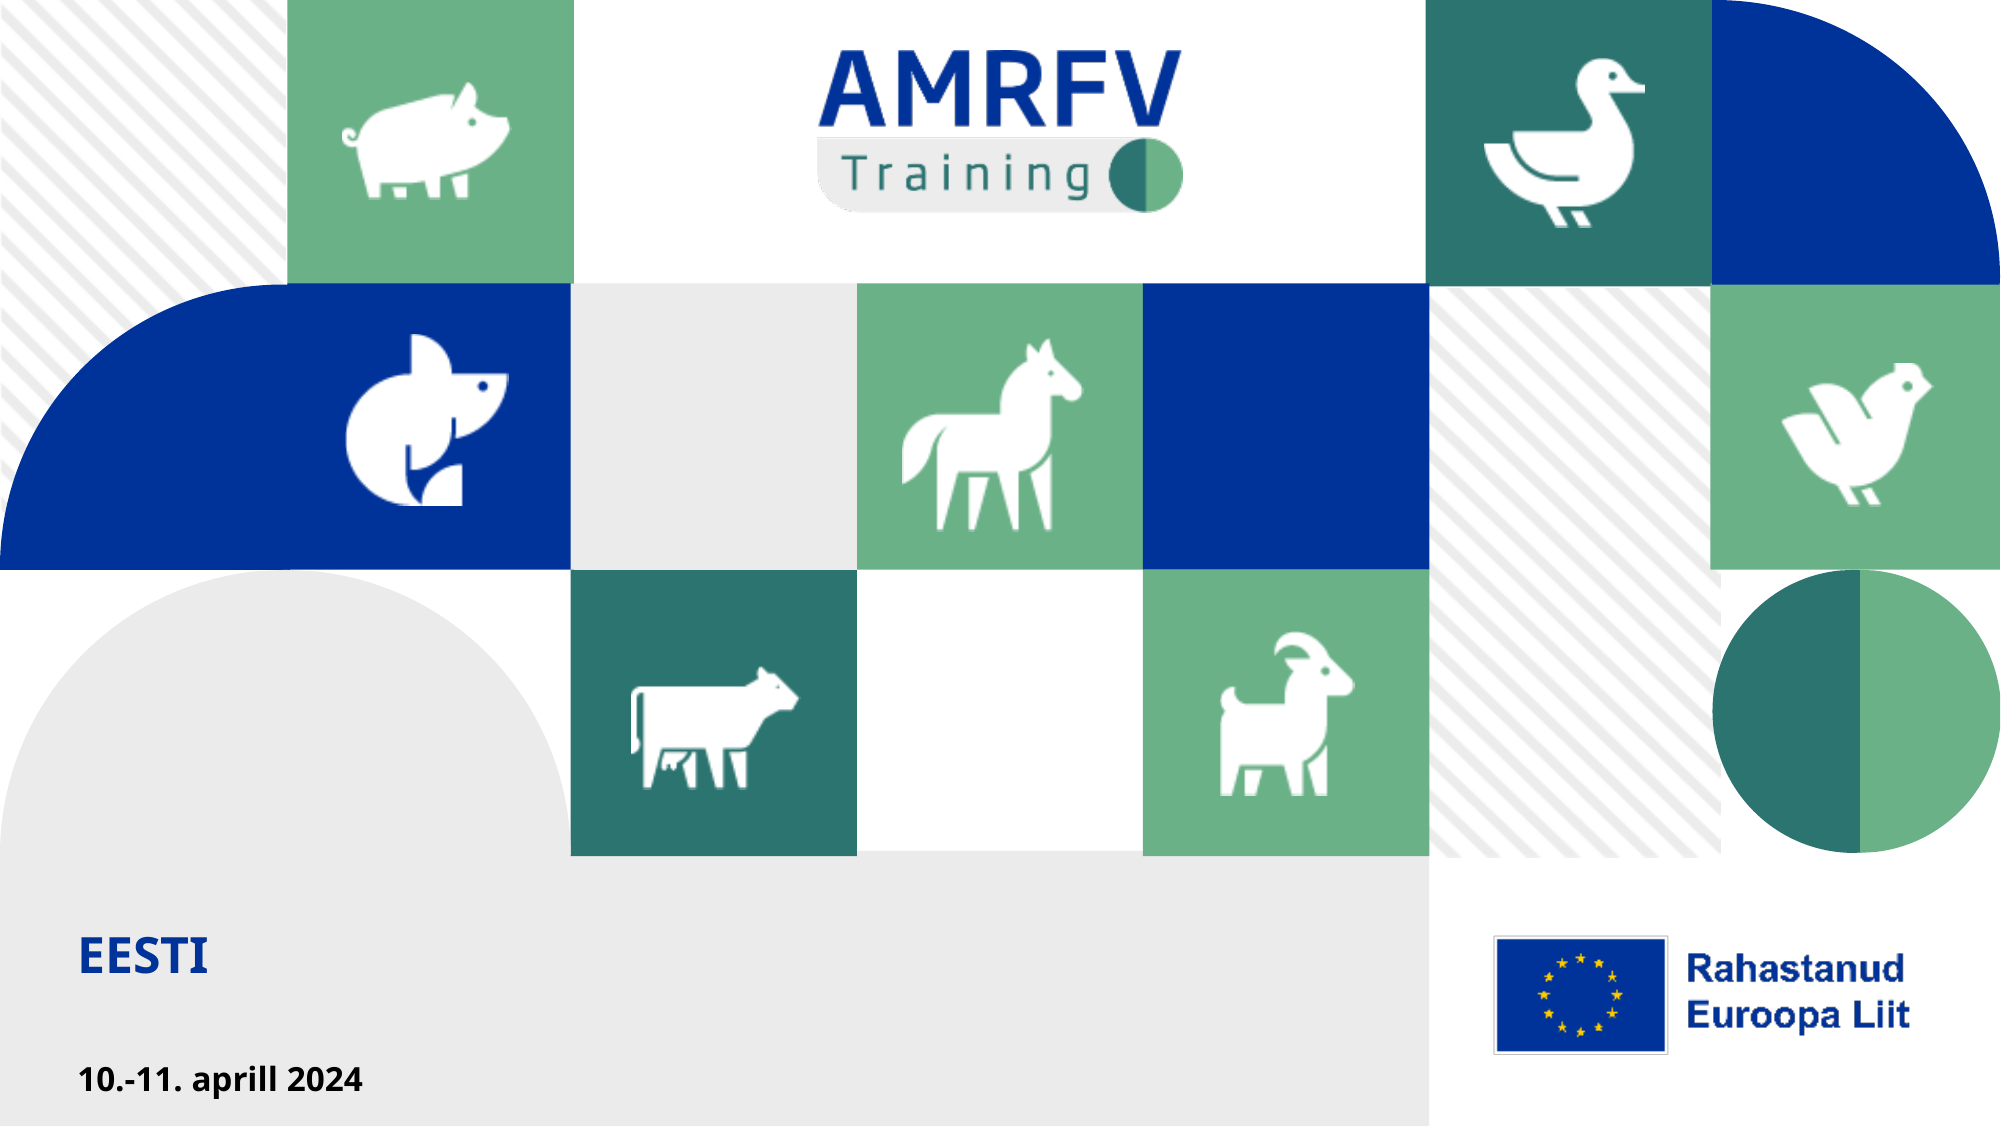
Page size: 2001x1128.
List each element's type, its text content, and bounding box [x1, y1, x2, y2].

picture [0, 0, 286, 543]
picture [1781, 363, 1934, 507]
picture [1430, 288, 1721, 858]
picture [817, 50, 1183, 213]
picture [1220, 631, 1355, 796]
picture [345, 334, 509, 506]
picture [631, 666, 801, 790]
picture [342, 82, 512, 200]
picture [1484, 58, 1645, 228]
picture [1488, 930, 1933, 1061]
list 10.-11. aprill 2024 [62, 1050, 550, 1112]
picture [902, 338, 1084, 532]
list EESTI [62, 916, 1355, 1045]
